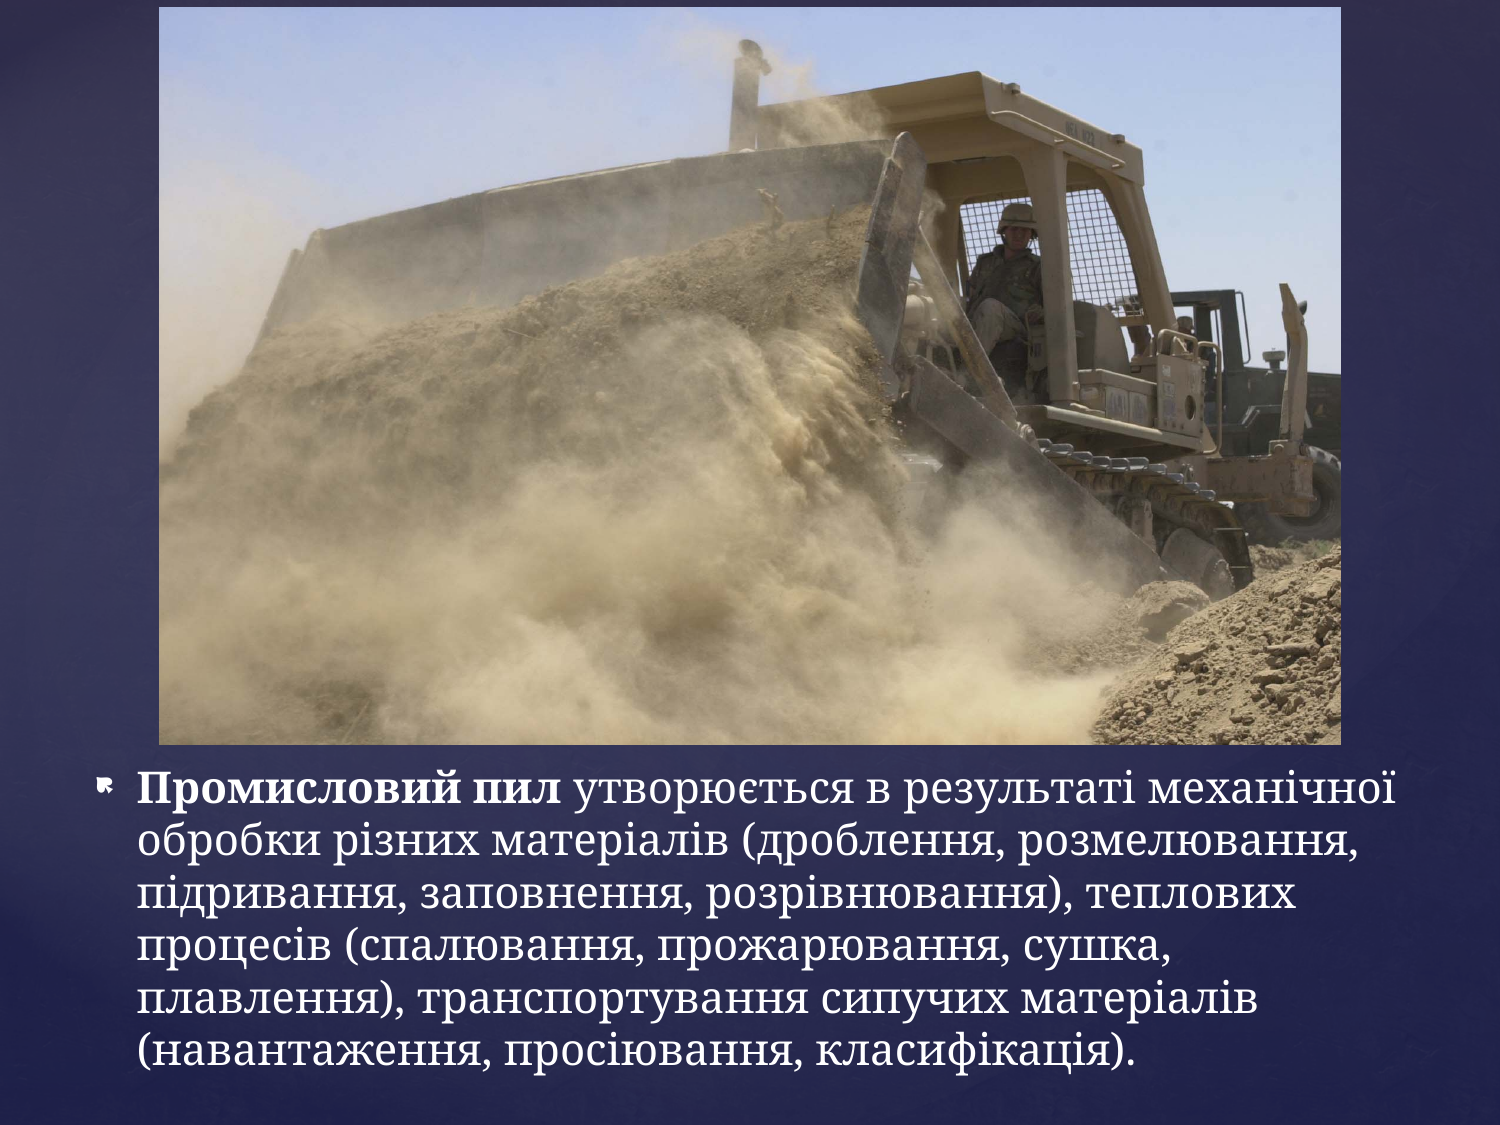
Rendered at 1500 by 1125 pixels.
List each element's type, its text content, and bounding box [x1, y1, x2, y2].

list Промисловий пил утворюється в результаті механічної обробки різних матеріалів (дроблення, розмелювання, підривання, заповнення, розрівнювання), теплових процесів (спалювання, прожарювання, сушка, плавлення), транспортування сипучих матеріалів (навантаження, просіювання, класифікація). [76, 727, 1424, 1106]
picture [158, 6, 1342, 745]
